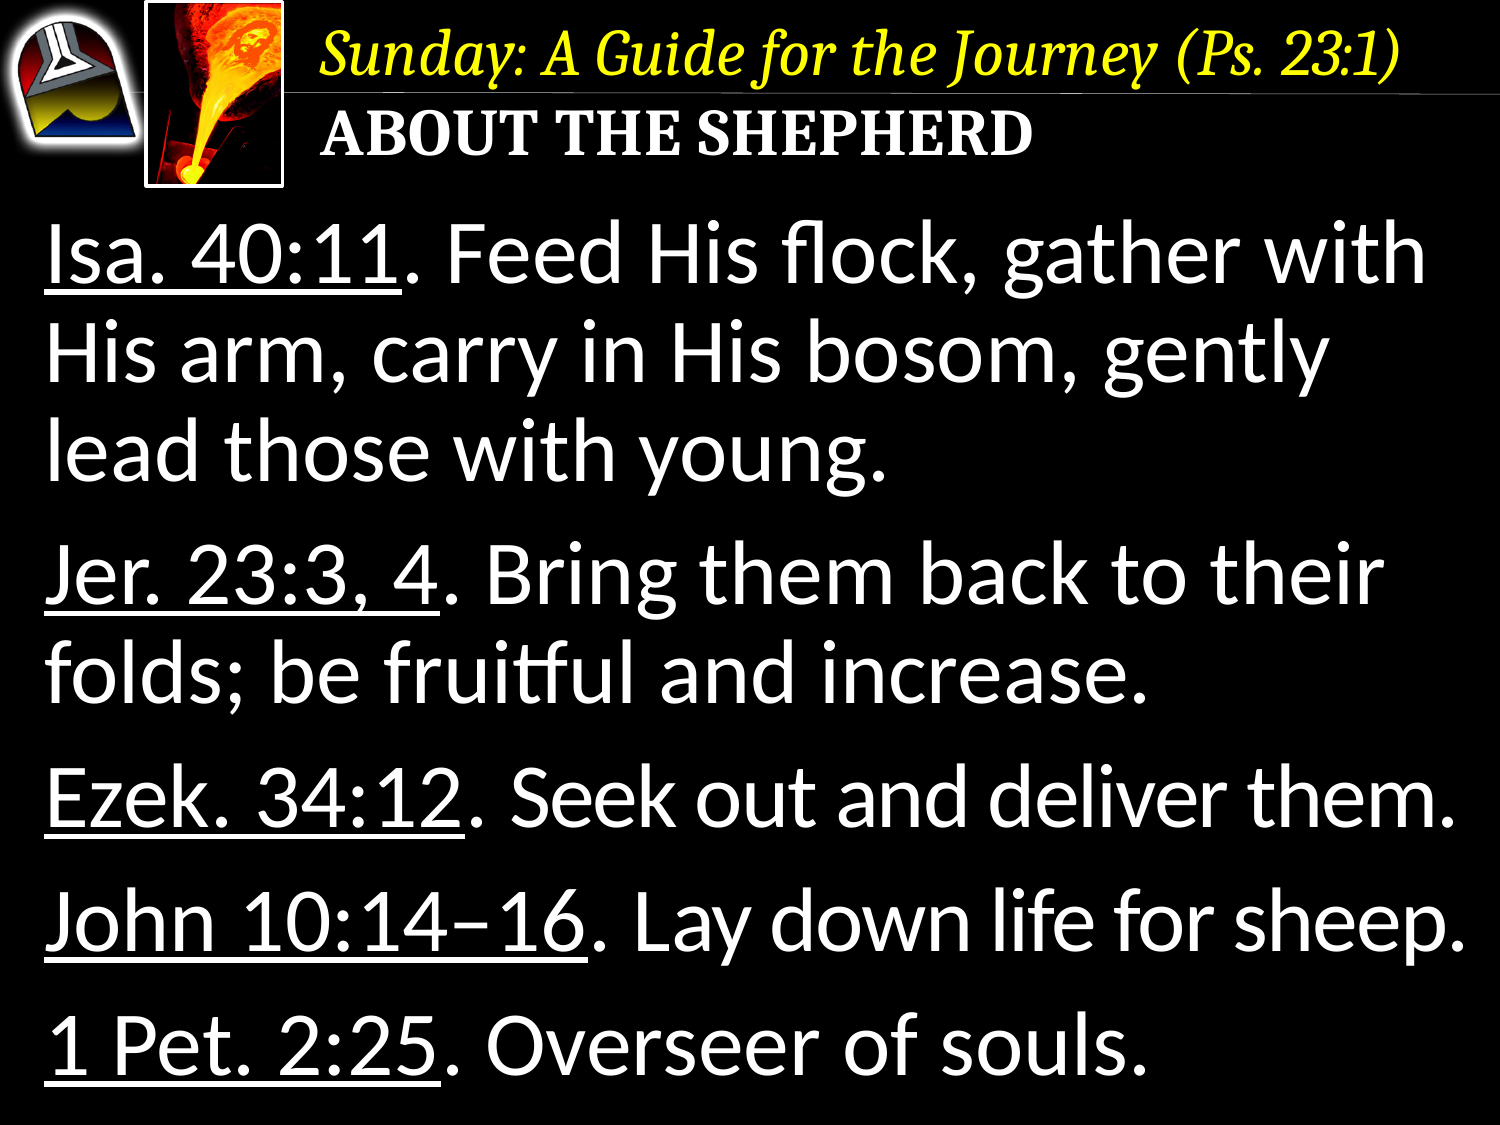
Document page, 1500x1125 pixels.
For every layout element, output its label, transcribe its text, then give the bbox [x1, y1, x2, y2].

picture [148, 3, 281, 184]
text_box Sunday: A Guide for the Journey (Ps. 23:1) About the Shepherd [288, 1, 1491, 176]
text_box Isa. 40:11. Feed His flock, gather with His arm, carry in His bosom, gently lead those with young. Jer. 23:3, 4. Bring them back to their folds; be fruitful and increase. Ezek. 34:12. Seek out and deliver them. John 10:14–16. Lay down life for sheep. 1 Pet. 2:25. Overseer of souls. [0, 196, 1500, 1103]
picture [0, 0, 144, 159]
